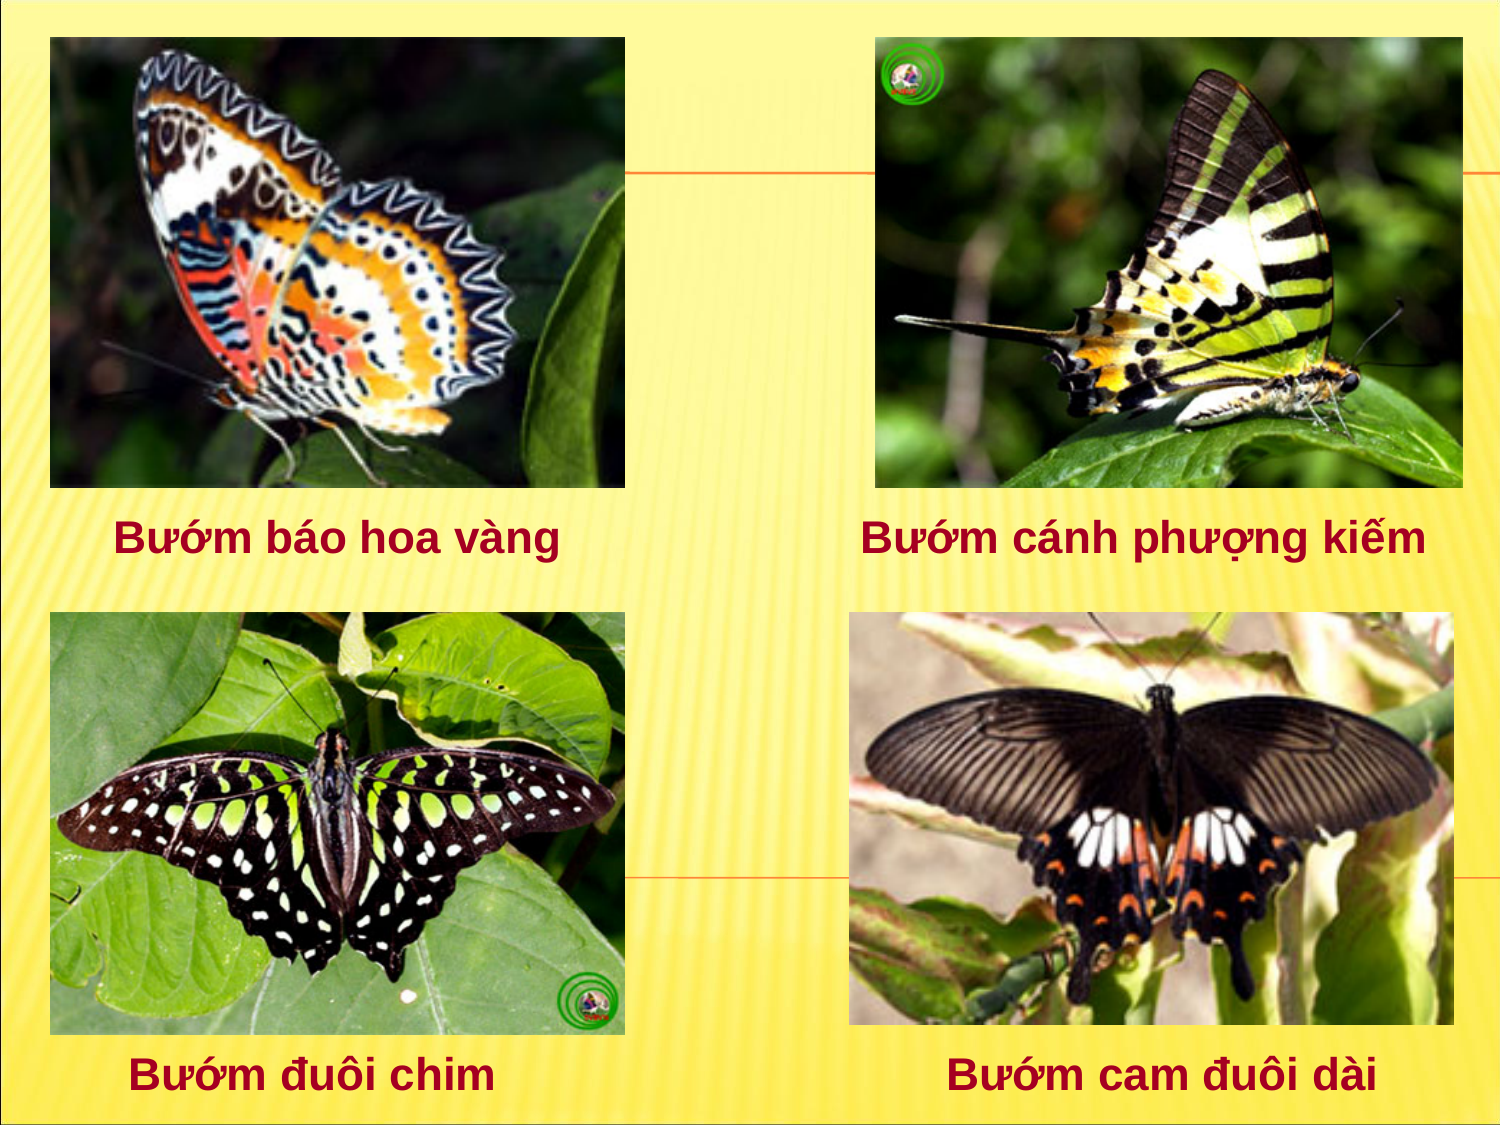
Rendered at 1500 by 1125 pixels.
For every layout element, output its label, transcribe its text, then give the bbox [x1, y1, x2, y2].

text_box Bướm báo hoa vàng [50, 504, 625, 570]
text_box Bướm đuôi chim [62, 1053, 563, 1108]
picture [0, 0, 1500, 1125]
text_box Bướm cam đuôi dài [849, 1037, 1475, 1108]
text_box Bướm cánh phượng kiếm [787, 500, 1500, 570]
